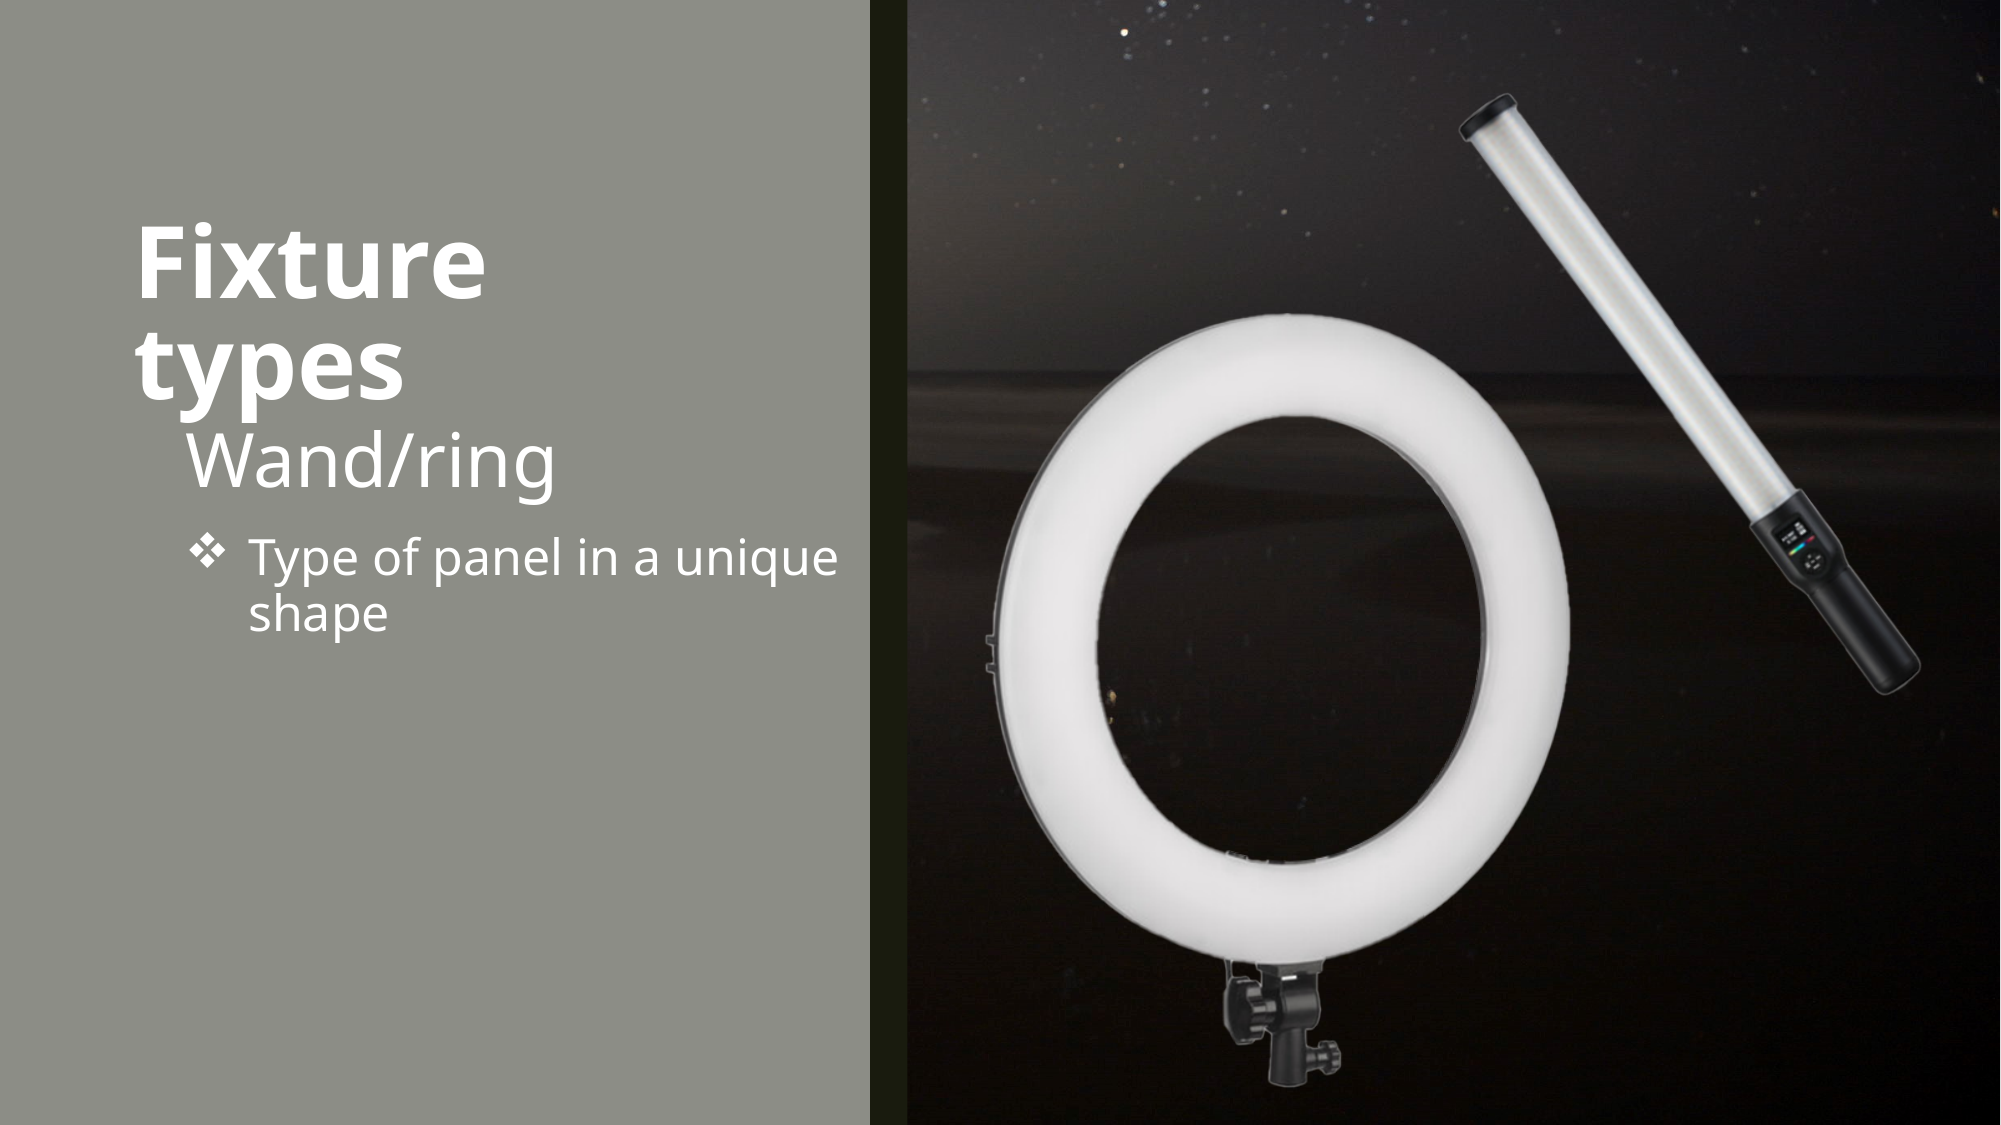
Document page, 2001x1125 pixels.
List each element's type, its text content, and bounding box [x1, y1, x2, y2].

title Fixture types [118, 210, 753, 341]
picture [867, 0, 2001, 1125]
list Wand/ring Type of panel in a unique shape [170, 412, 857, 781]
